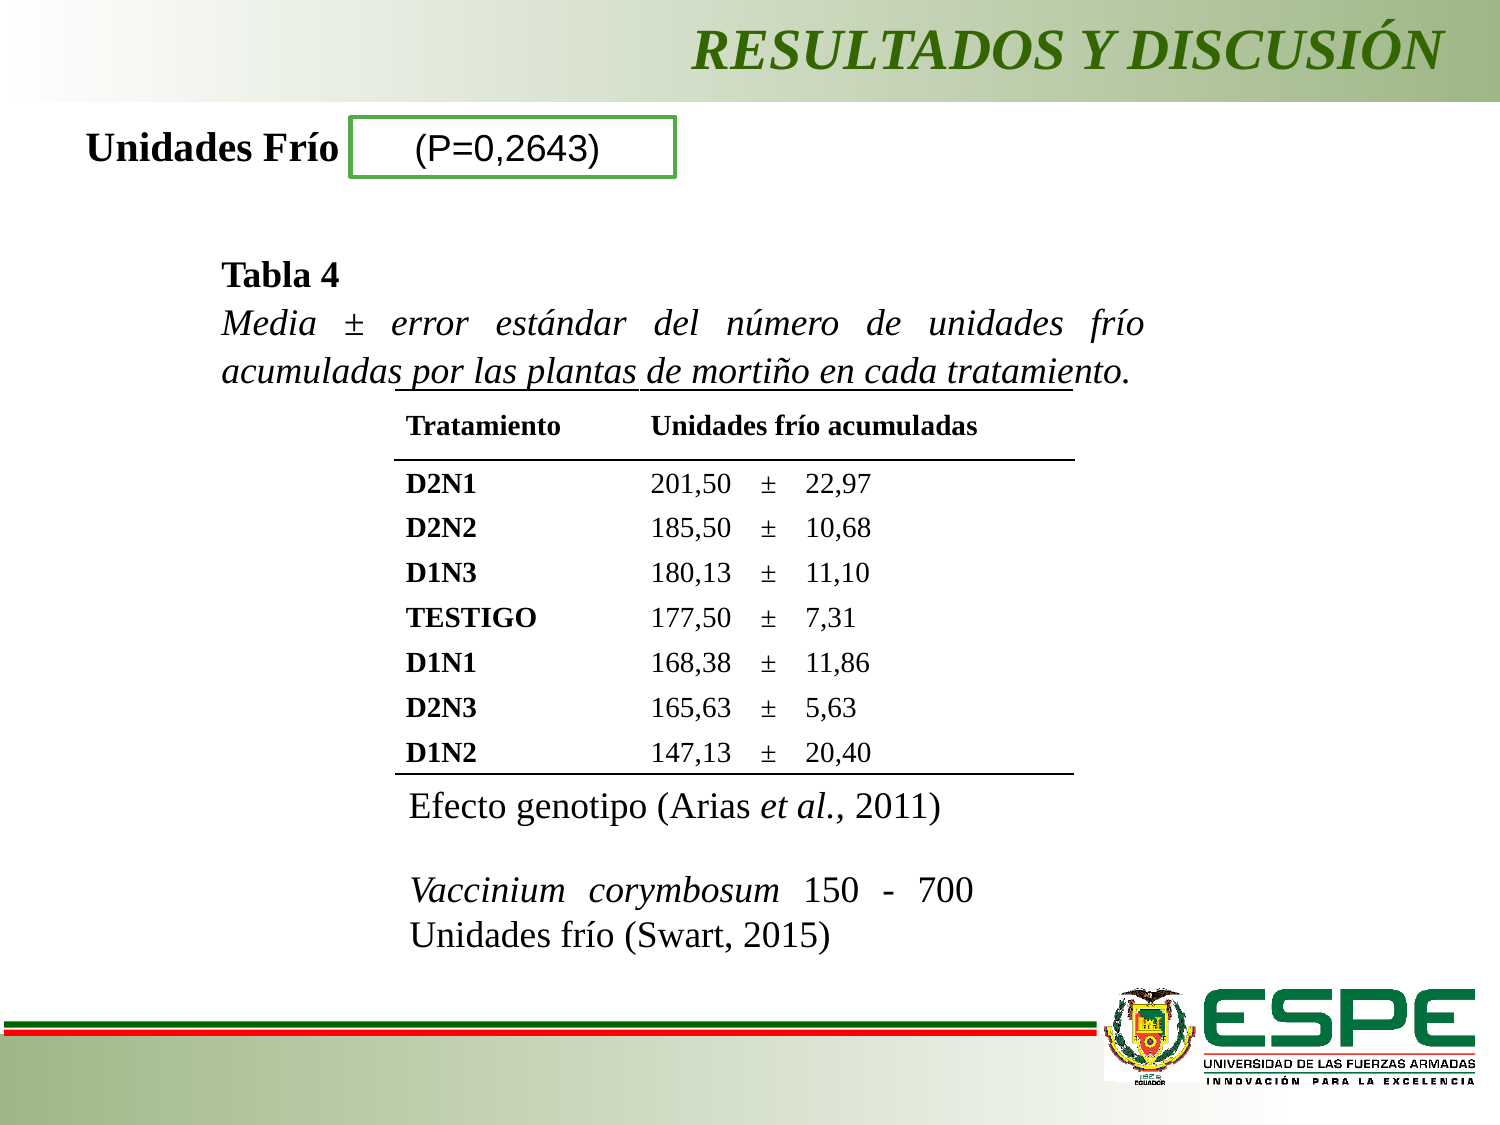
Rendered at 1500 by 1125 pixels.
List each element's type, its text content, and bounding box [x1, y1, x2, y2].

picture [1104, 976, 1483, 1085]
text_box Unidades Frío [70, 111, 616, 177]
text_box [1113, 985, 1485, 1080]
text_box Tabla 4 Media ± error estándar del número de unidades frío acumuladas por las plantas de mortiño en cada tratamiento. [206, 239, 1161, 399]
table_cell D1N3 [395, 550, 639, 593]
table_cell 201,50 ± 22,97 [640, 461, 1073, 504]
table_cell D2N1 [395, 461, 639, 504]
table_cell 168,38 ± 11,86 [640, 640, 1073, 683]
table_cell 185,50 ± 10,68 [640, 505, 1073, 549]
text_box (P=0,2643) [348, 115, 677, 179]
table_cell D2N2 [395, 505, 639, 549]
table_header Tratamiento [395, 399, 639, 459]
table_cell 180,13 ± 11,10 [640, 550, 1073, 593]
text_box Vaccinium corymbosum 150 - 700 Unidades frío (Swart, 2015) [394, 857, 989, 963]
text_box Efecto genotipo (Arias et al., 2011) [393, 774, 973, 834]
table_header Unidades frío acumuladas [640, 399, 1073, 459]
table_cell 177,50 ± 7,31 [640, 595, 1073, 638]
table_cell TESTIGO [395, 595, 639, 638]
table_cell D2N3 [395, 685, 639, 729]
table_cell 147,13 ± 20,40 [640, 729, 1074, 773]
table_cell D1N1 [395, 640, 639, 683]
title RESULTADOS Y DISCUSIÓN [643, 3, 1474, 120]
table_cell 165,63 ± 5,63 [640, 685, 1073, 729]
table_cell D1N2 [395, 729, 640, 773]
